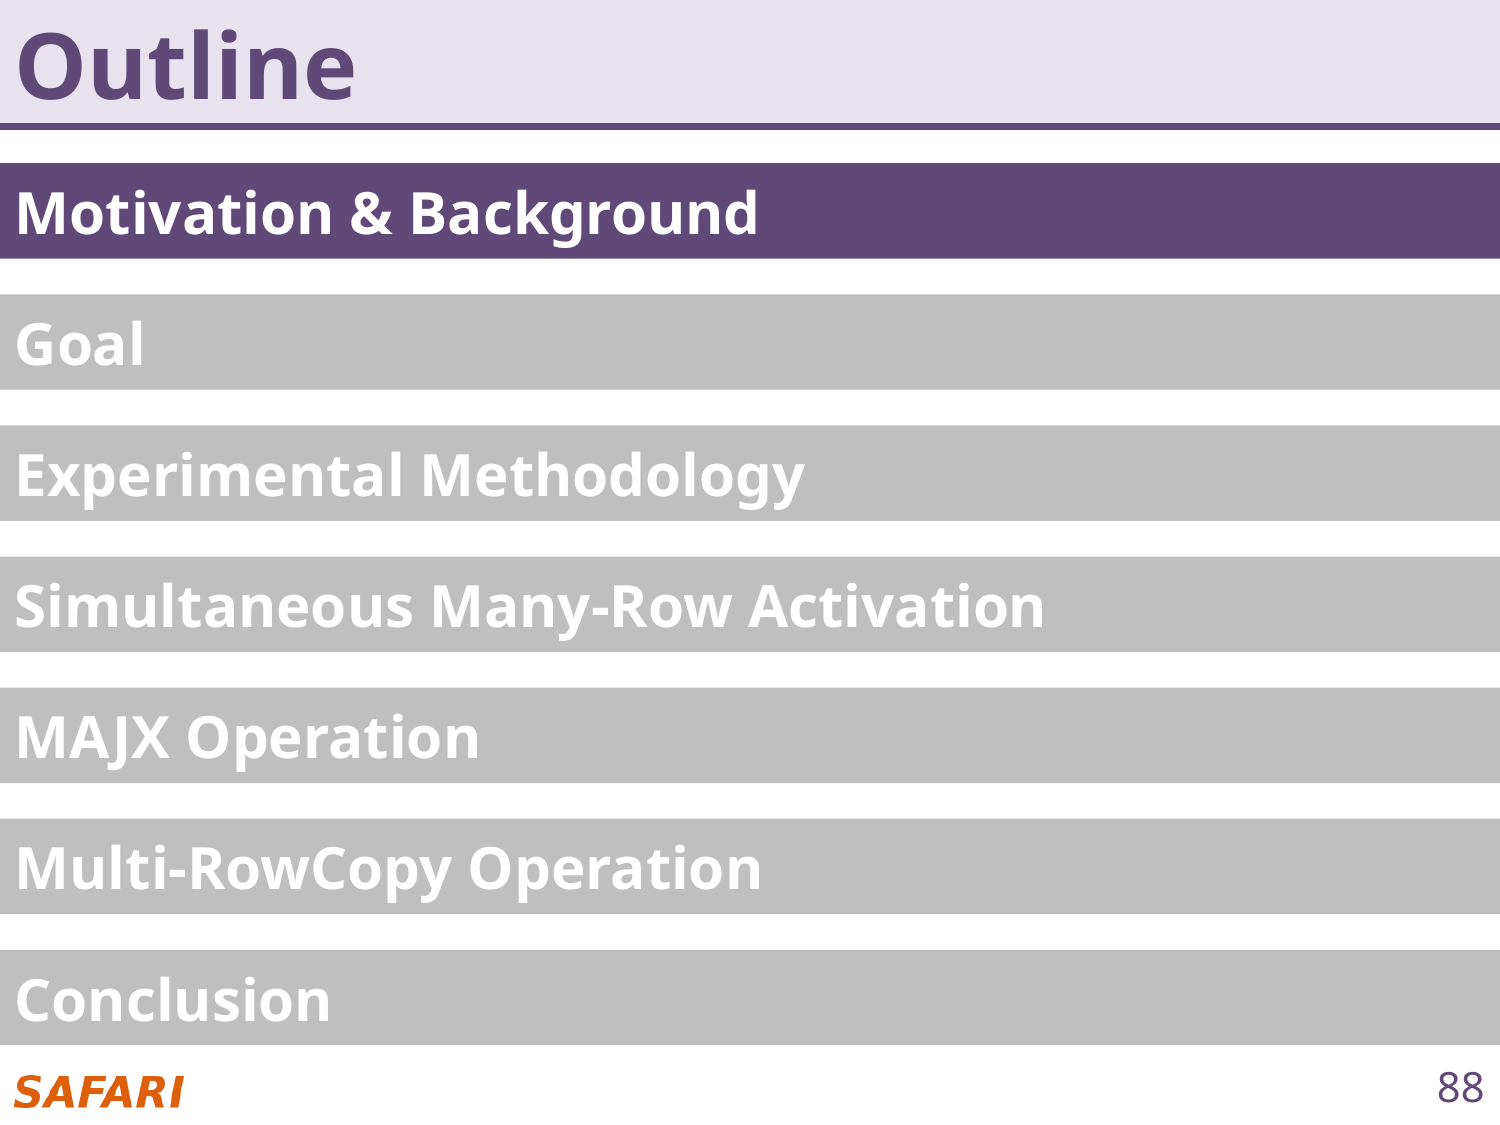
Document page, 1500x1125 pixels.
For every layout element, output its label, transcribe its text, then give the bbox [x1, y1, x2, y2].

text_box Experimental Methodology [0, 424, 1500, 522]
picture [12, 1066, 190, 1118]
text_box Simultaneous Many-Row Activation [0, 556, 1500, 653]
title Outline [0, 0, 1500, 127]
text_box Multi-RowCopy Operation [0, 818, 1500, 915]
text_box Motivation & Background [0, 162, 1500, 260]
text_box Goal [0, 293, 1500, 391]
text_box Conclusion [0, 949, 1500, 1046]
text_box MAJX Operation [0, 687, 1500, 784]
